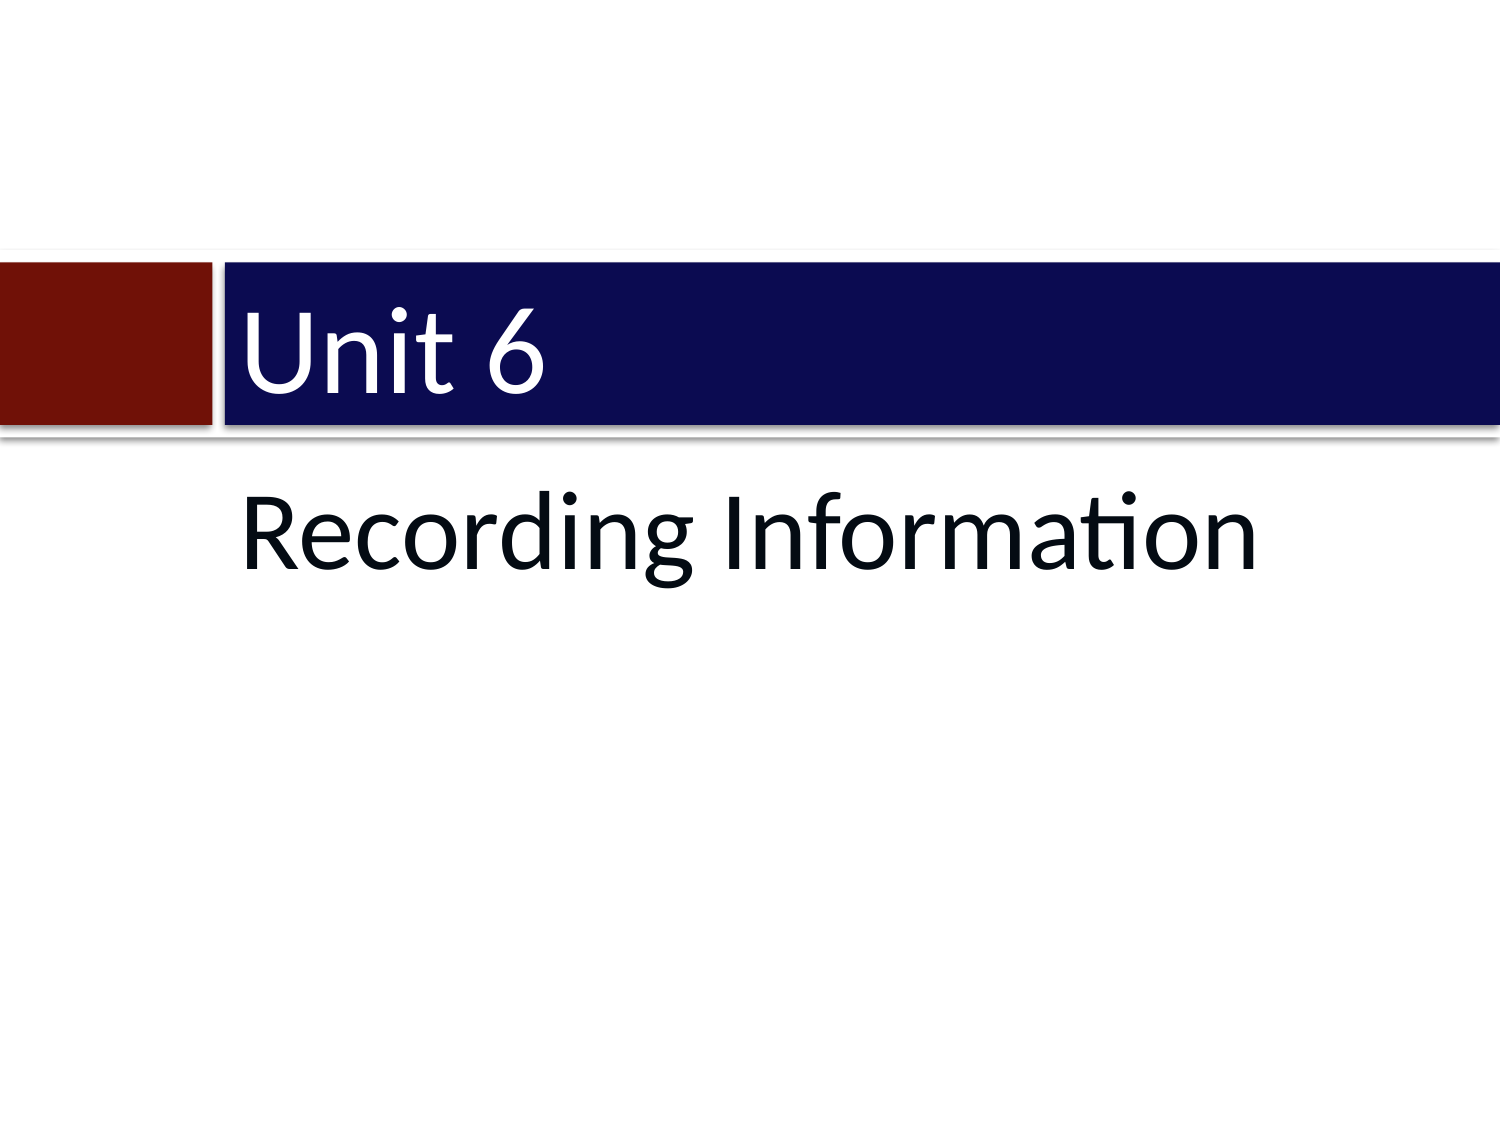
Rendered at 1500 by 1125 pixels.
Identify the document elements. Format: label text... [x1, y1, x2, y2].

title Unit 6 [225, 262, 1475, 425]
list Recording Information [225, 450, 1394, 725]
